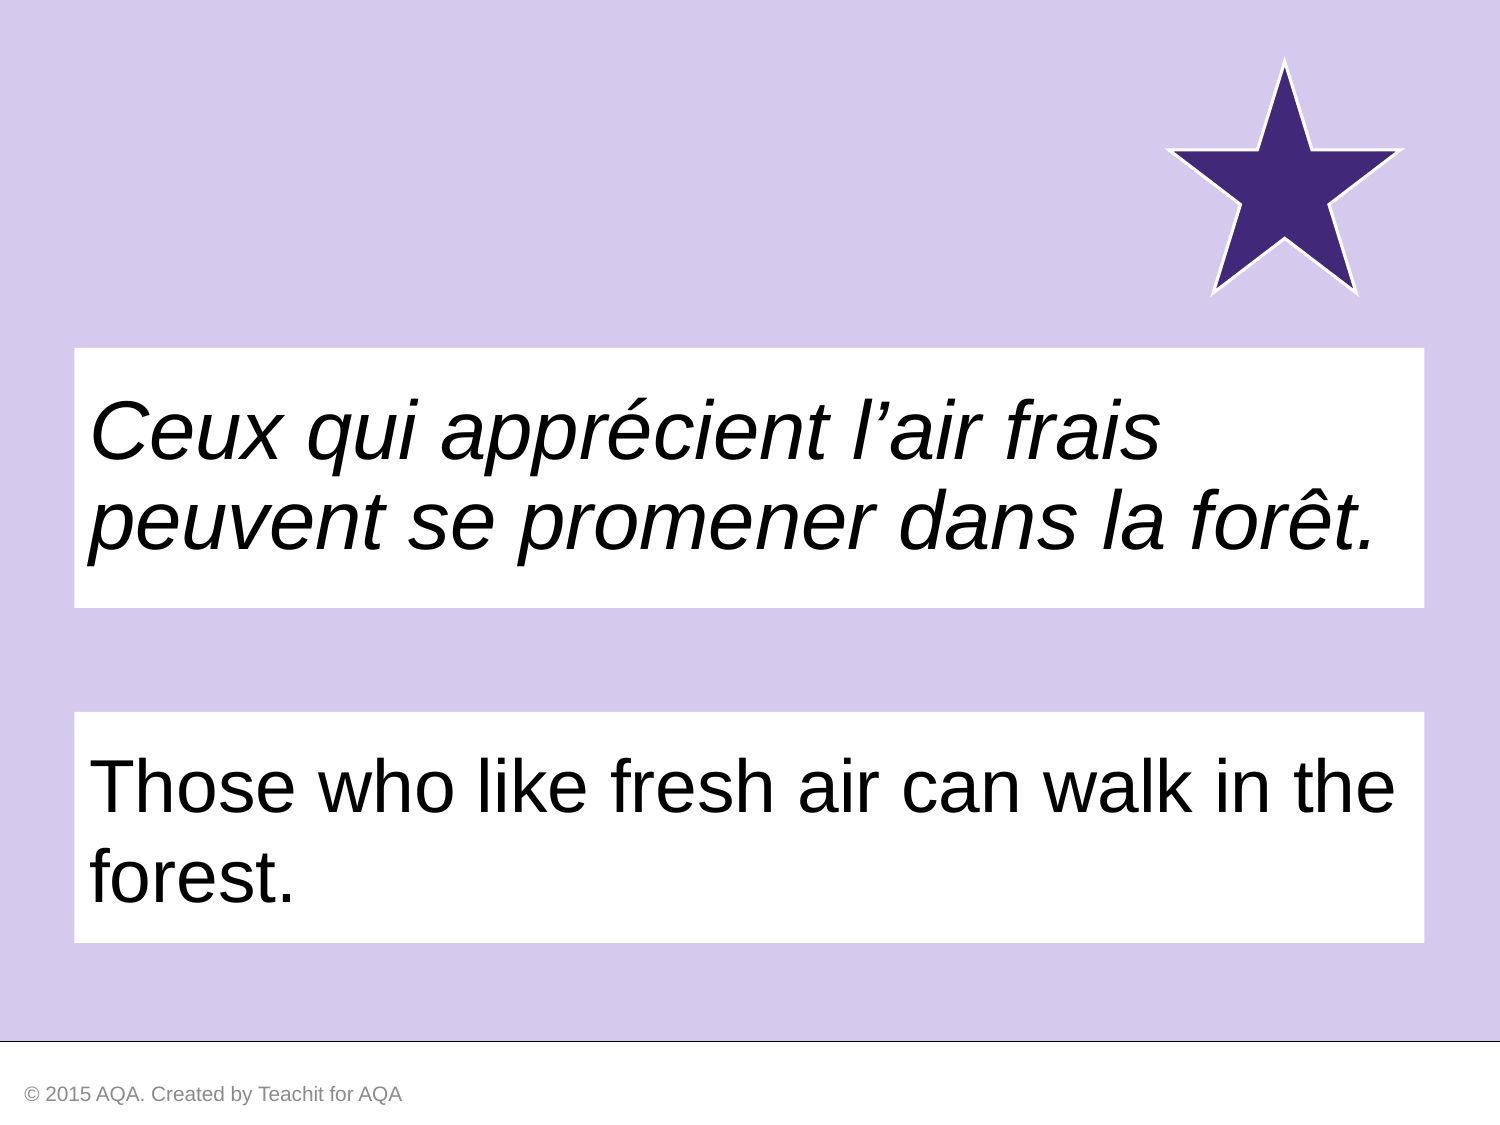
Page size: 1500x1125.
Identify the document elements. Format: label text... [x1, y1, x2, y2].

text_box Ceux qui apprécient l’air frais peuvent se promener dans la forêt. [74, 347, 1425, 608]
text_box Those who like fresh air can walk in the forest. [74, 711, 1425, 943]
text_box [1164, 56, 1406, 298]
